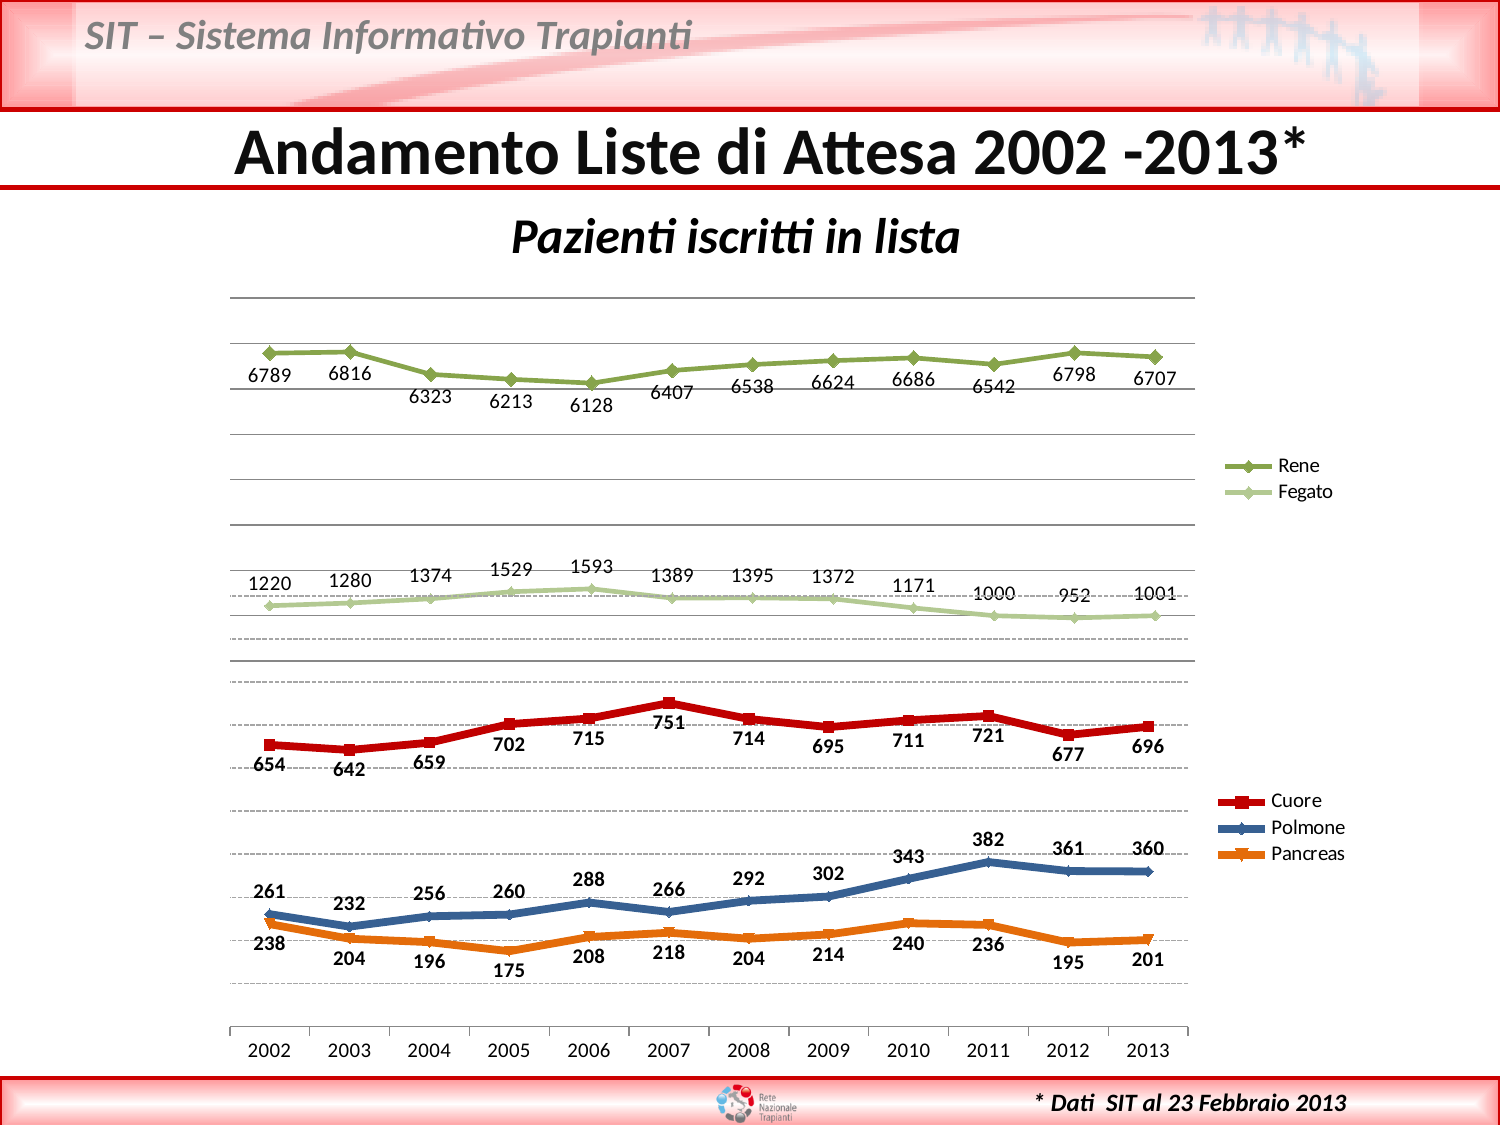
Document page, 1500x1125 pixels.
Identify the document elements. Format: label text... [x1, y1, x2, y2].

text_box Andamento Liste di Attesa 2002 -2013* [171, 100, 1376, 196]
chart [206, 290, 1365, 1072]
text_box Pazienti iscritti in lista [430, 196, 1064, 272]
picture [703, 1078, 809, 1125]
